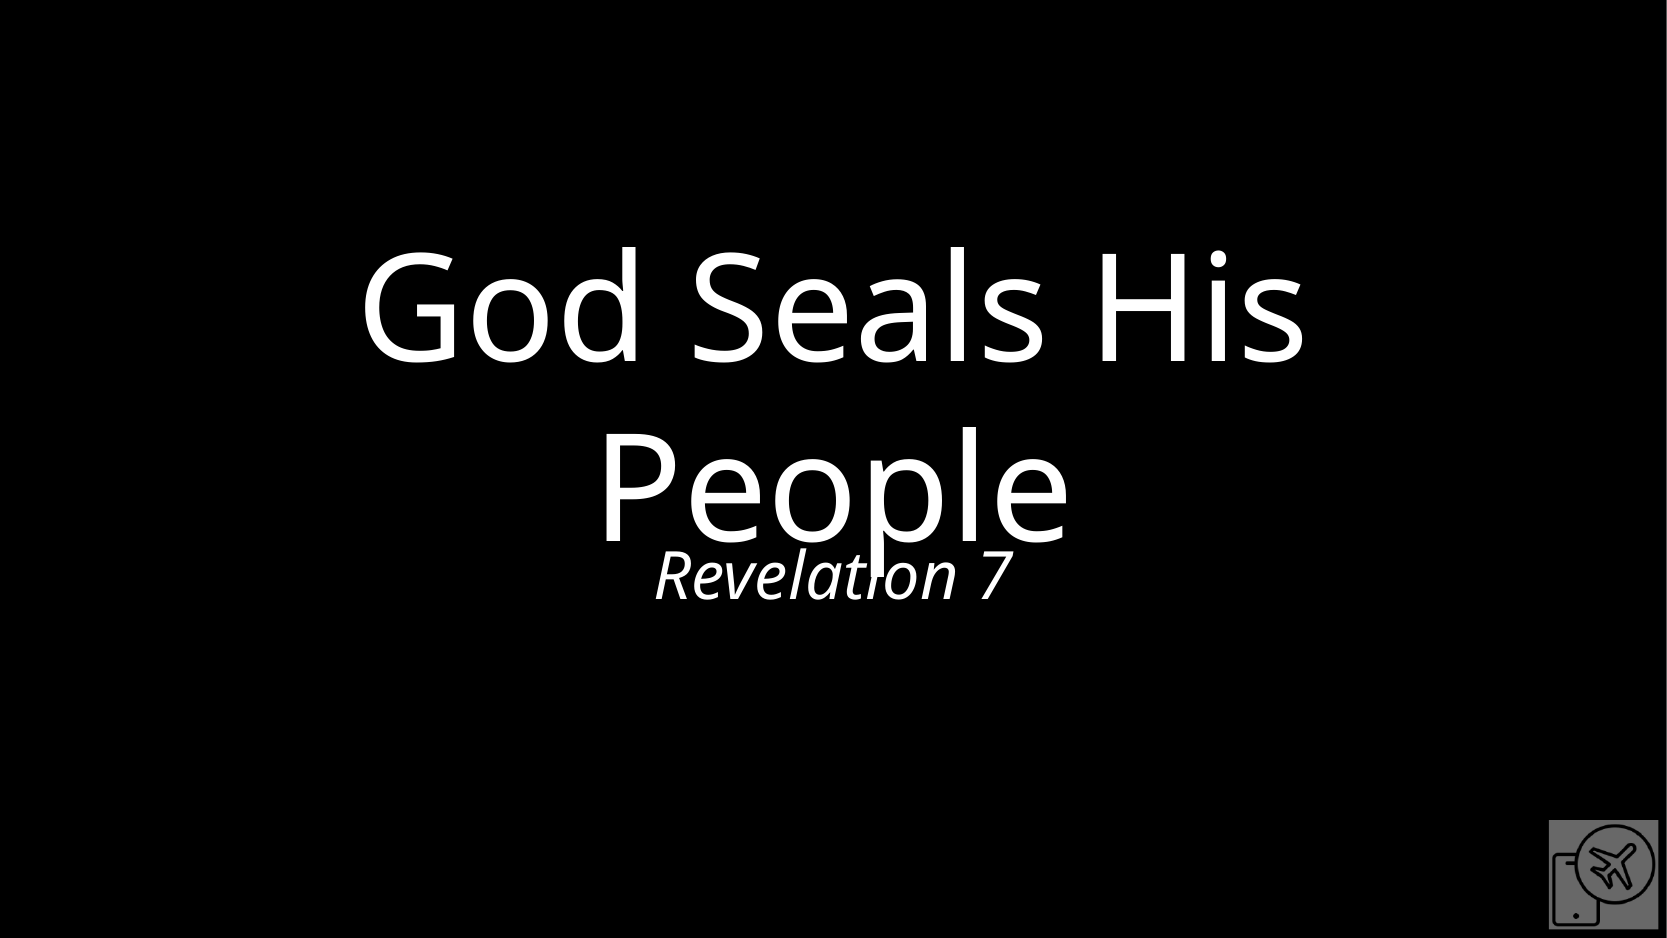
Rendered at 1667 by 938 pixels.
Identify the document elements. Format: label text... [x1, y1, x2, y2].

picture [1548, 820, 1659, 930]
subtitle Revelation 7 [152, 530, 1515, 772]
title God Seals His People [138, 290, 1528, 493]
